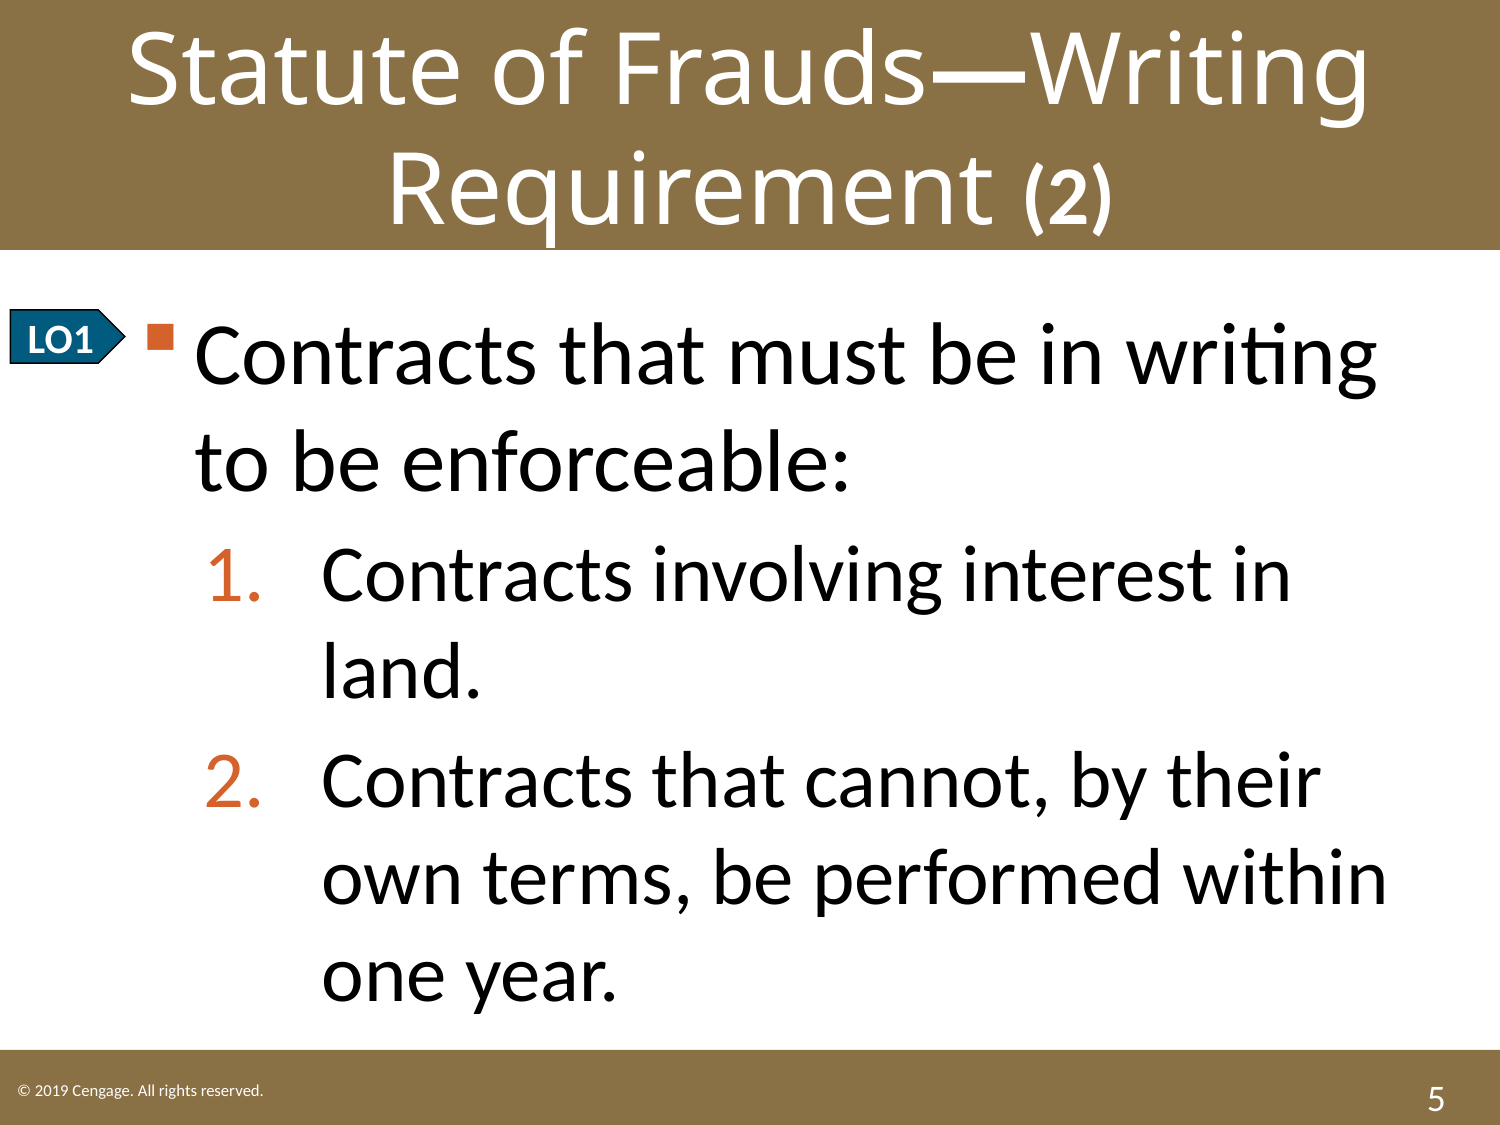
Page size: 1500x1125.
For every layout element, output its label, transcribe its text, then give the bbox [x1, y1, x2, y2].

text_box LO1 [10, 309, 125, 364]
title Statute of Frauds—Writing Requirement (2) [0, 0, 1500, 251]
slide_number 5 [1110, 1074, 1461, 1119]
list Contracts that must be in writing to be enforceable: Contracts involving interest in land. Contracts that cannot, by their own terms, be performed within one year. [125, 287, 1475, 1031]
